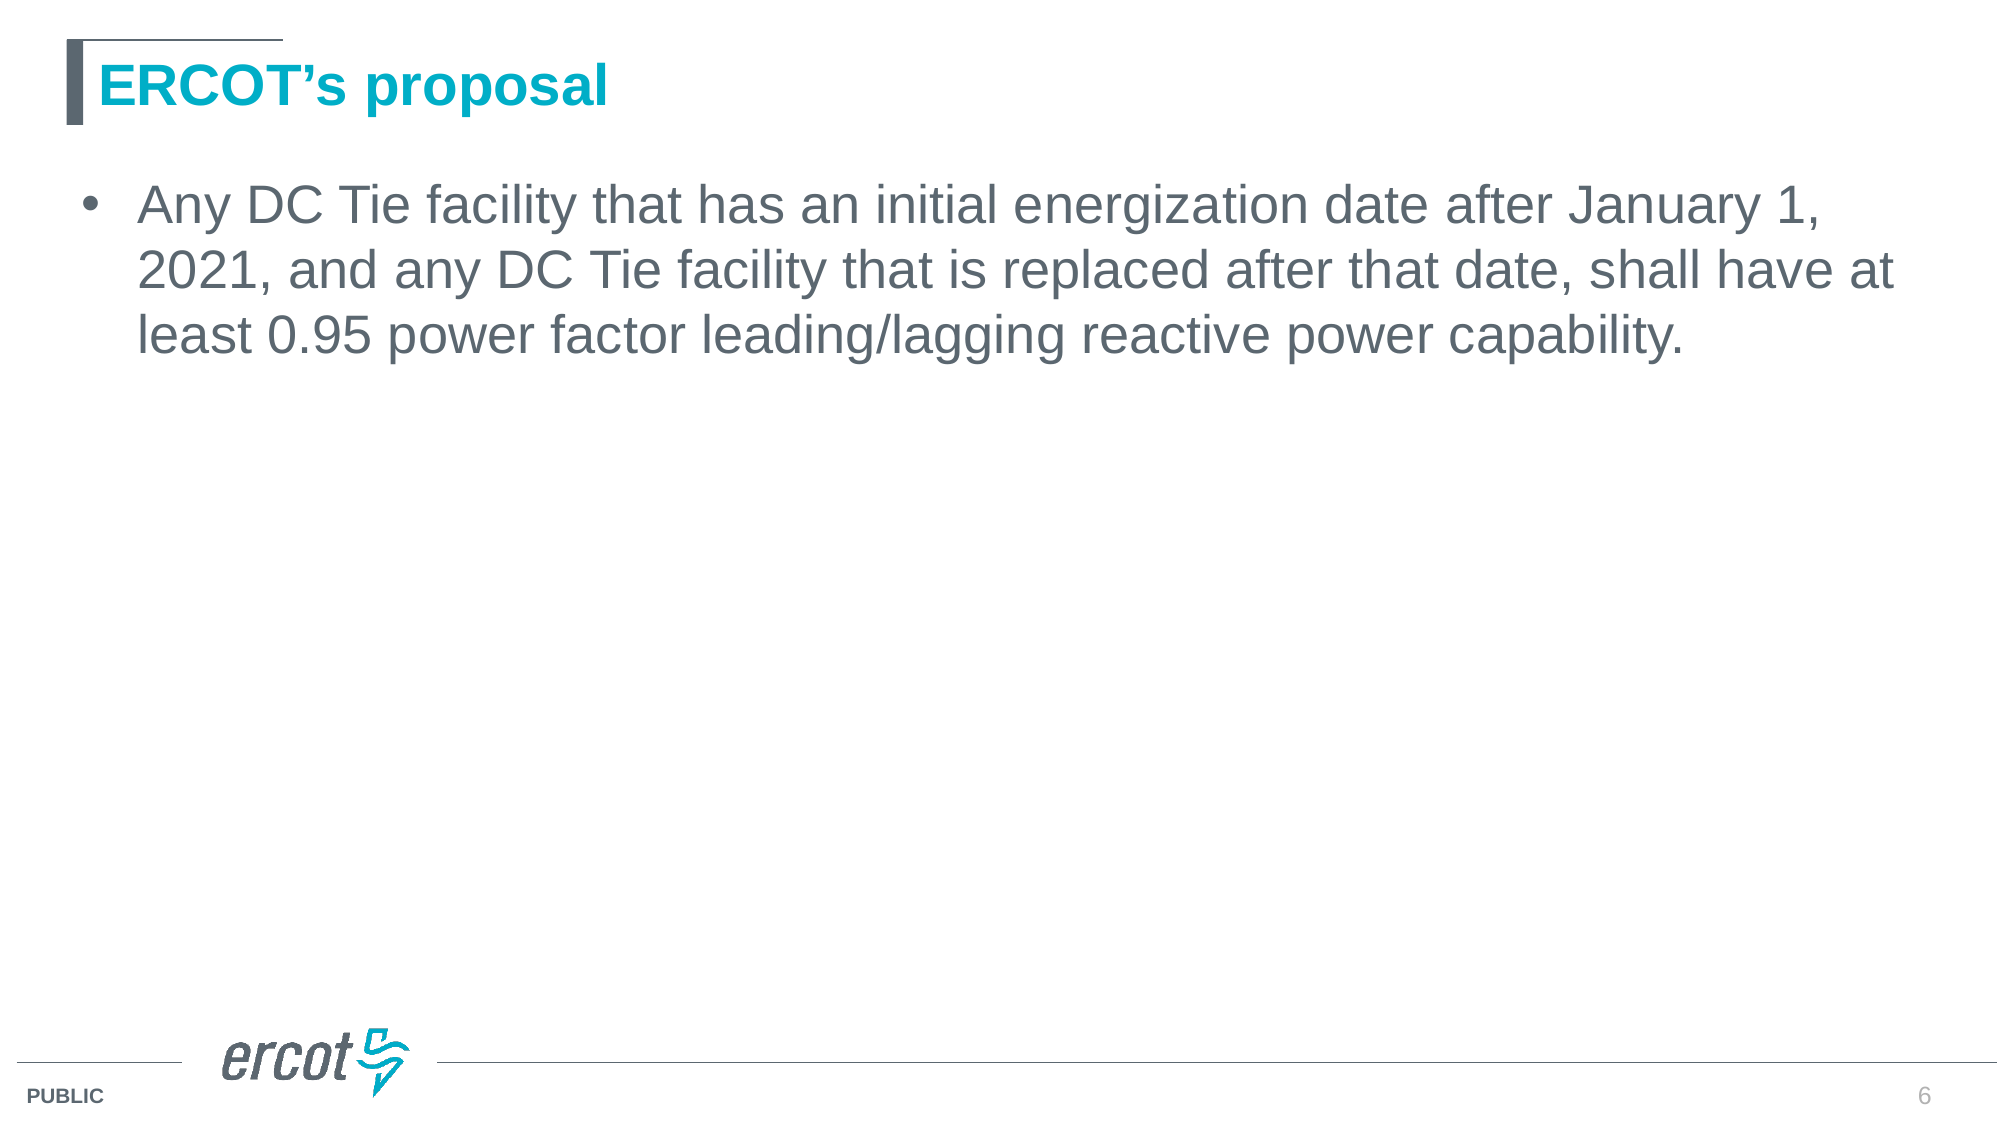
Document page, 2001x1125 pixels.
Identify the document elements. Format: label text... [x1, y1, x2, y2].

picture [218, 1024, 413, 1100]
list Any DC Tie facility that has an initial energization date after January 1, 2021, and any DC Tie facility that is replaced after that date, shall have at least 0.95 power factor leading/lagging reactive power capability. [66, 162, 1934, 992]
slide_number 6 [1866, 1076, 1984, 1113]
title ERCOT’s proposal [83, 39, 1934, 125]
